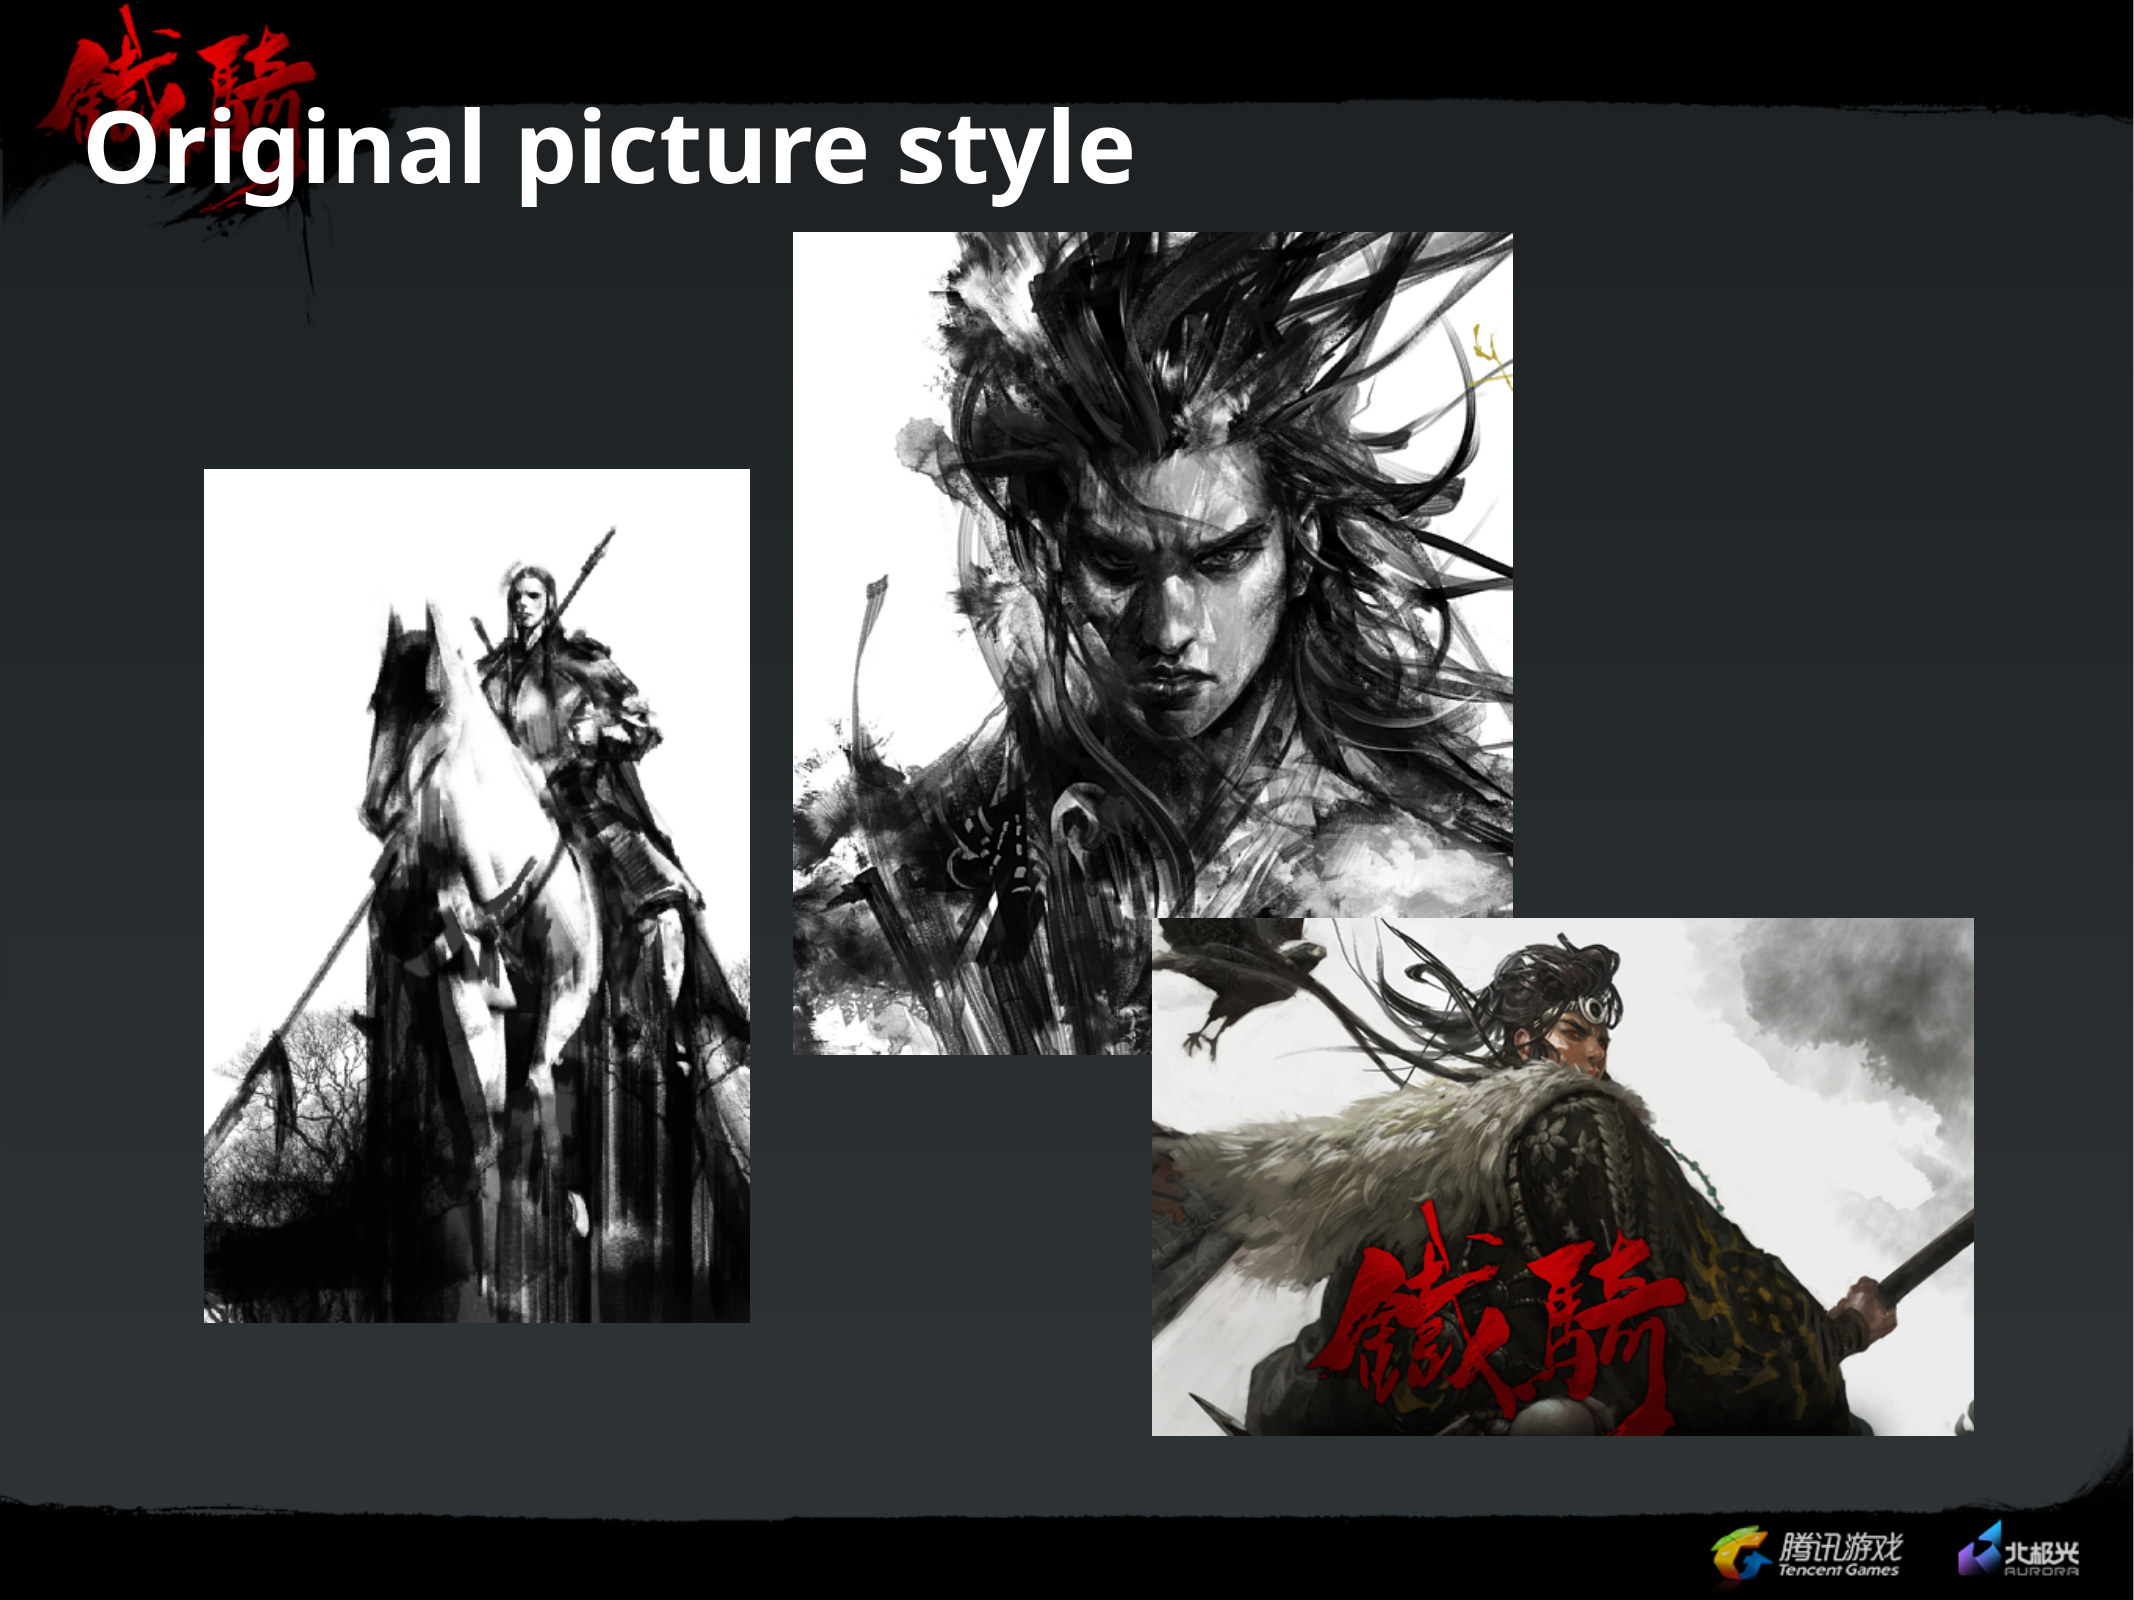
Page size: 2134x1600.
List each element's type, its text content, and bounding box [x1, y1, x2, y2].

title Original picture style [73, 43, 1950, 365]
picture [0, 0, 2134, 1600]
